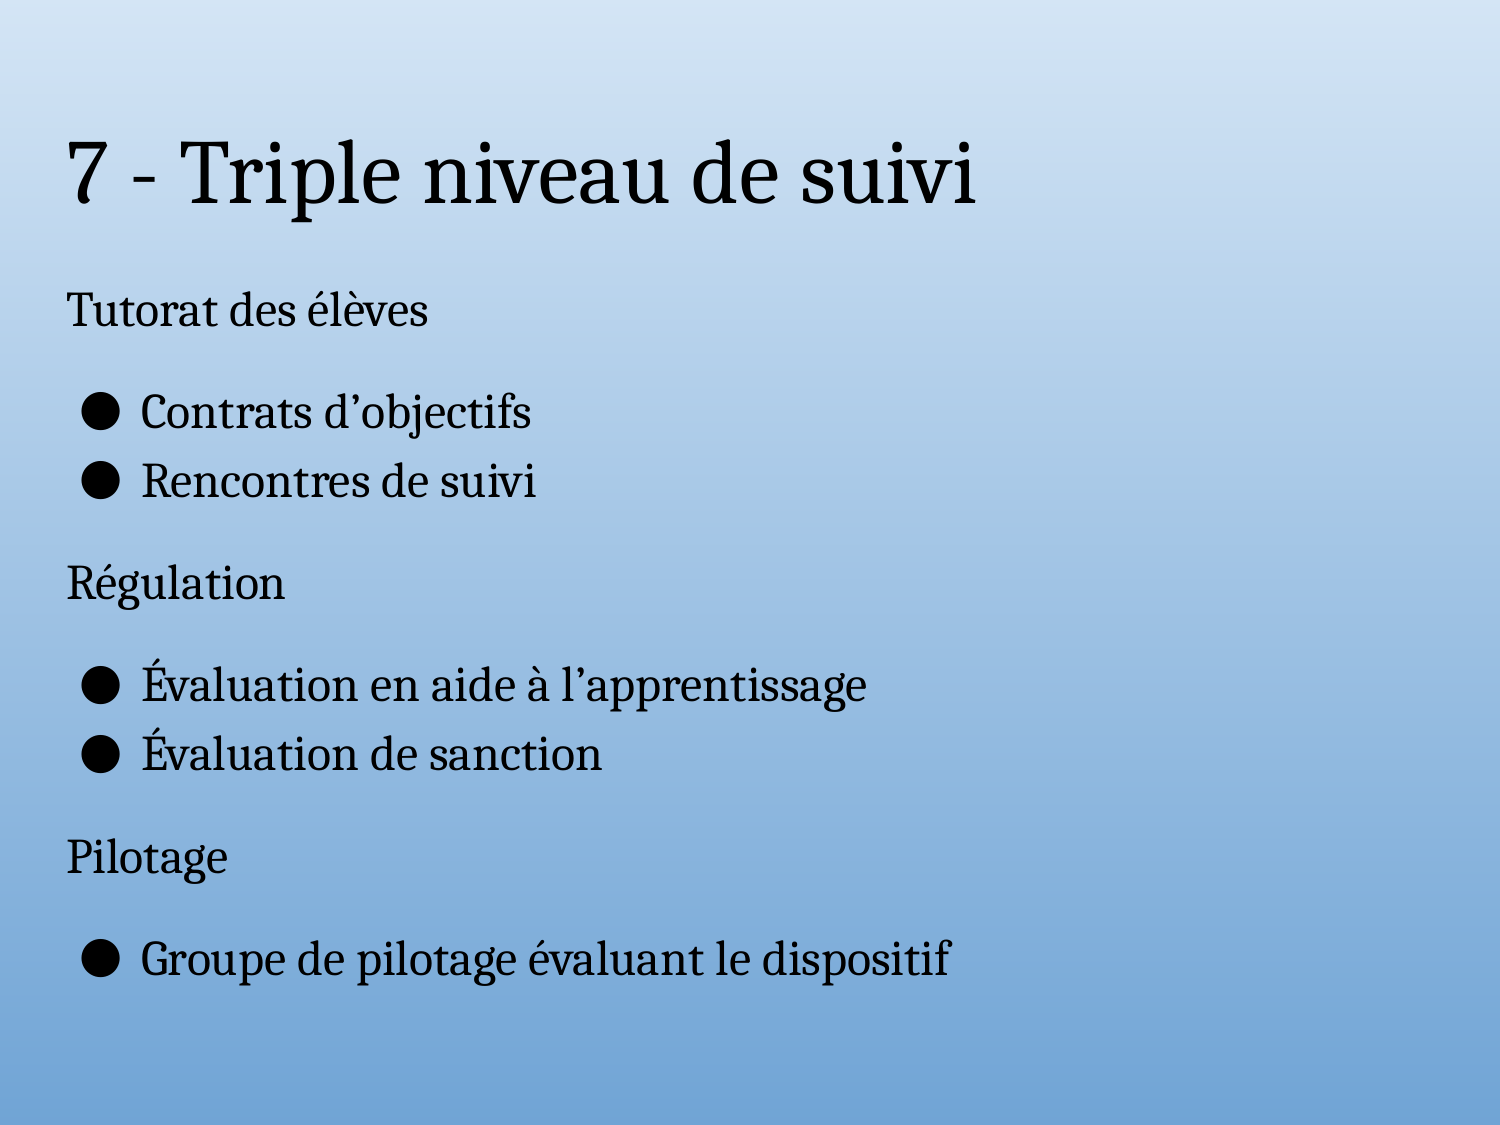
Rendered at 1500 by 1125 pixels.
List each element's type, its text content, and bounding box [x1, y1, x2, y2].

list Tutorat des élèves Contrats d’objectifs Rencontres de suivi Régulation Évaluation en aide à l’apprentissage Évaluation de sanction Pilotage Groupe de pilotage évaluant le dispositif [51, 252, 1449, 1000]
title 7 - Triple niveau de suivi [51, 97, 1449, 223]
